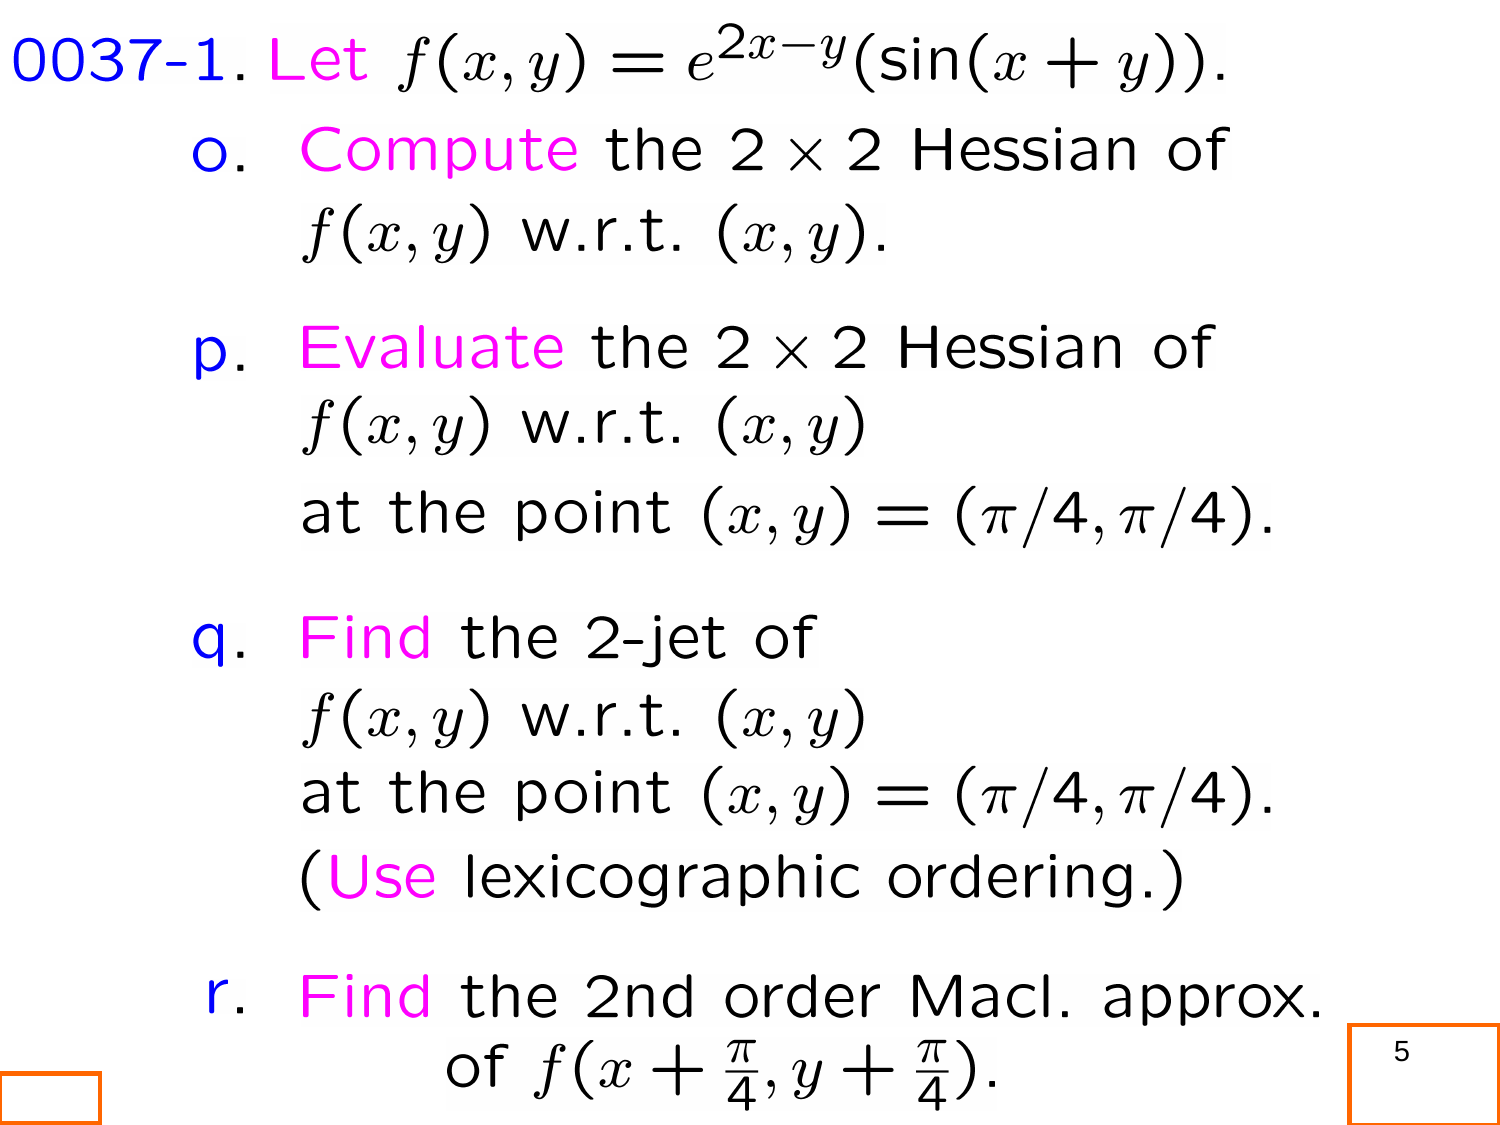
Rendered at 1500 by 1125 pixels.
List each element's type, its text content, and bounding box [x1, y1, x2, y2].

picture [195, 336, 246, 381]
picture [301, 763, 1272, 832]
picture [301, 203, 886, 265]
picture [12, 37, 246, 85]
picture [270, 23, 1226, 94]
picture [192, 623, 246, 668]
text_box [1349, 1025, 1500, 1125]
picture [301, 974, 1321, 1028]
picture [446, 1037, 997, 1112]
picture [300, 849, 1182, 912]
picture [301, 688, 865, 751]
picture [301, 124, 1232, 181]
picture [207, 978, 246, 1014]
slide_number 5 [1074, 1024, 1425, 1103]
picture [301, 324, 1217, 371]
text_box [0, 1073, 100, 1124]
picture [192, 137, 246, 172]
picture [301, 612, 819, 668]
picture [301, 482, 1272, 551]
picture [301, 395, 865, 457]
